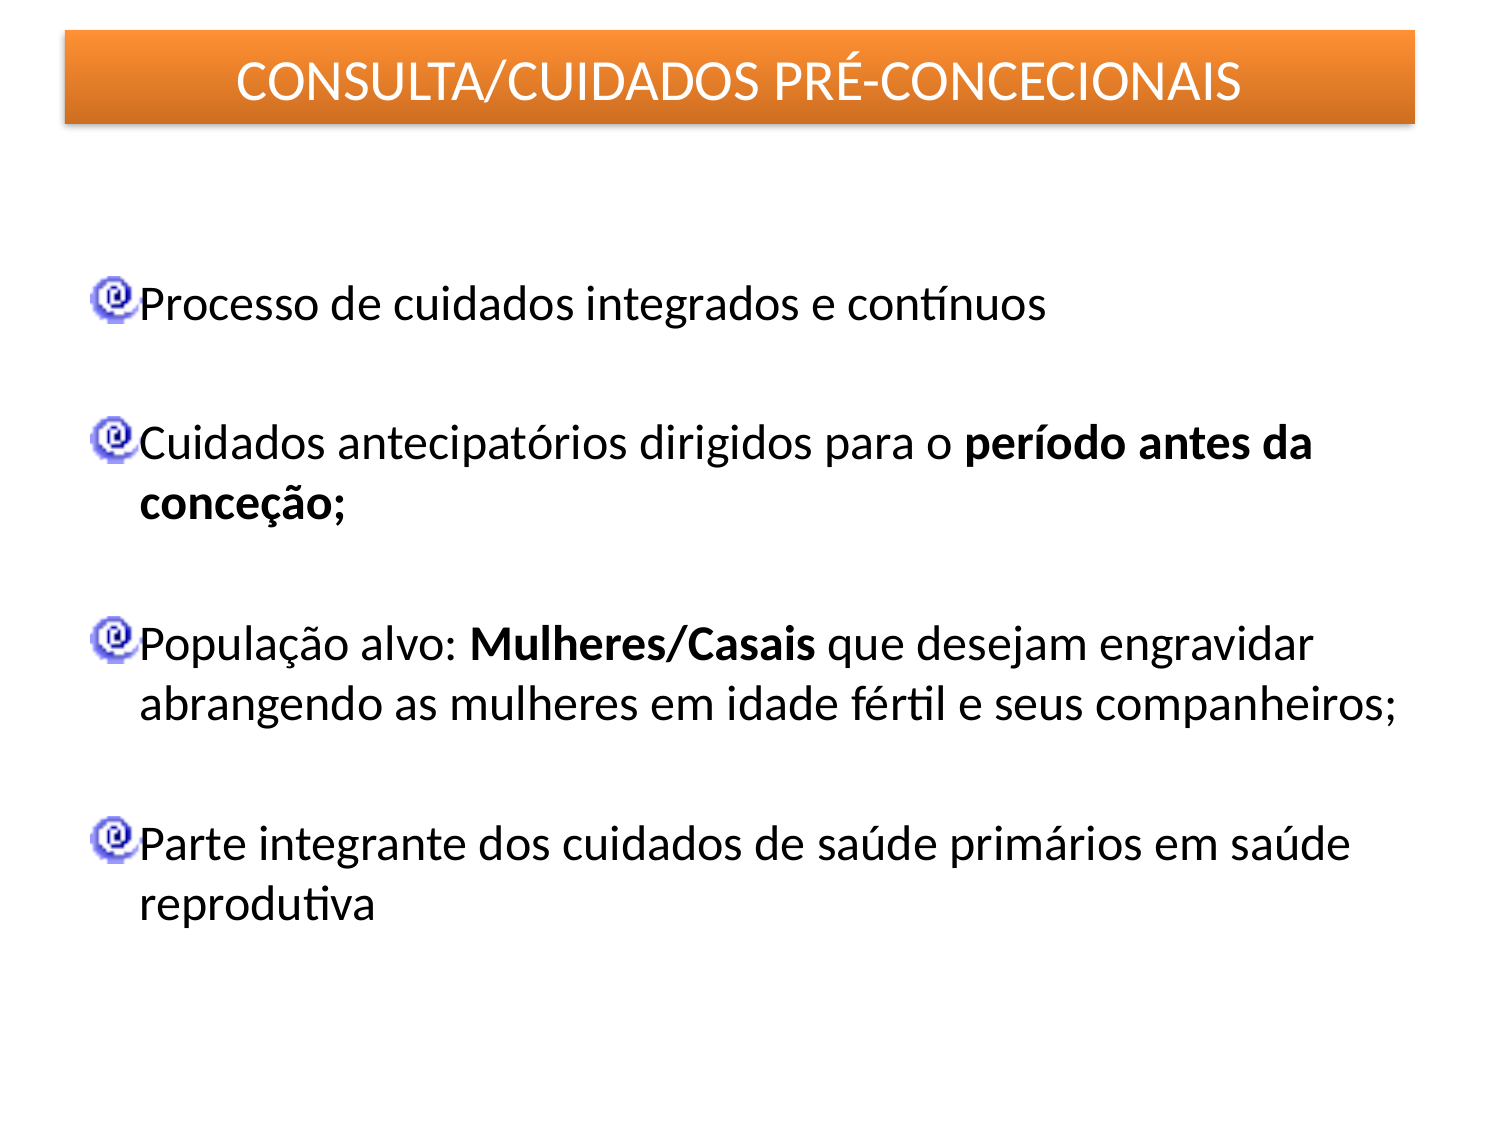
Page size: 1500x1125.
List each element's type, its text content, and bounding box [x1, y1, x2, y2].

list Processo de cuidados integrados e contínuos Cuidados antecipatórios dirigidos para o período antes da conceção; População alvo: Mulheres/Casais que desejam engravidar abrangendo as mulheres em idade fértil e seus companheiros; Parte integrante dos cuidados de saúde primários em saúde reprodutiva [75, 262, 1425, 1005]
title CONSULTA/CUIDADOS PRÉ-CONCECIONAIS [64, 30, 1415, 124]
picture [90, 276, 144, 324]
picture [90, 616, 144, 664]
picture [90, 416, 144, 464]
picture [90, 816, 144, 864]
